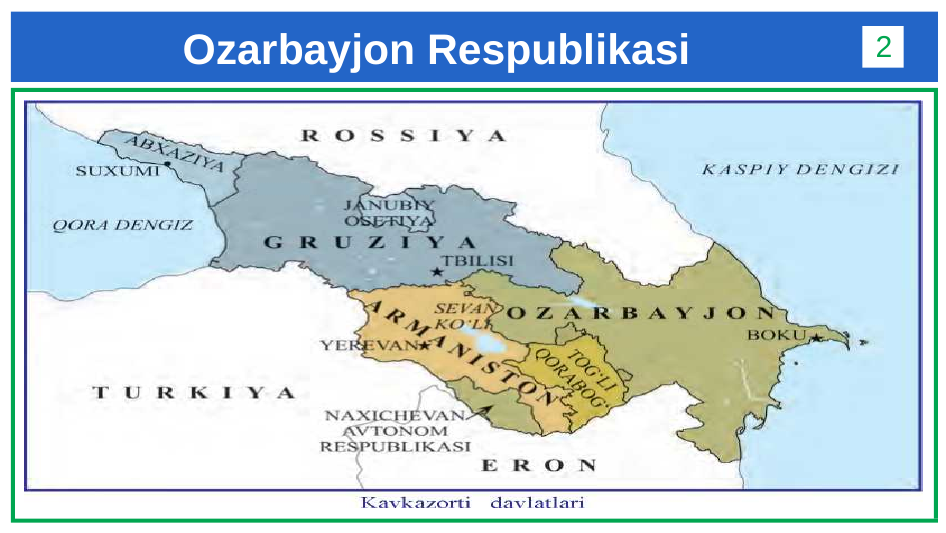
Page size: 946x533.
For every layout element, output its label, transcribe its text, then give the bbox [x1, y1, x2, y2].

title Ozarbayjon Respublikasi [48, 19, 823, 99]
text_box 2 [873, 25, 895, 64]
picture [24, 100, 924, 508]
text_box [862, 26, 904, 68]
